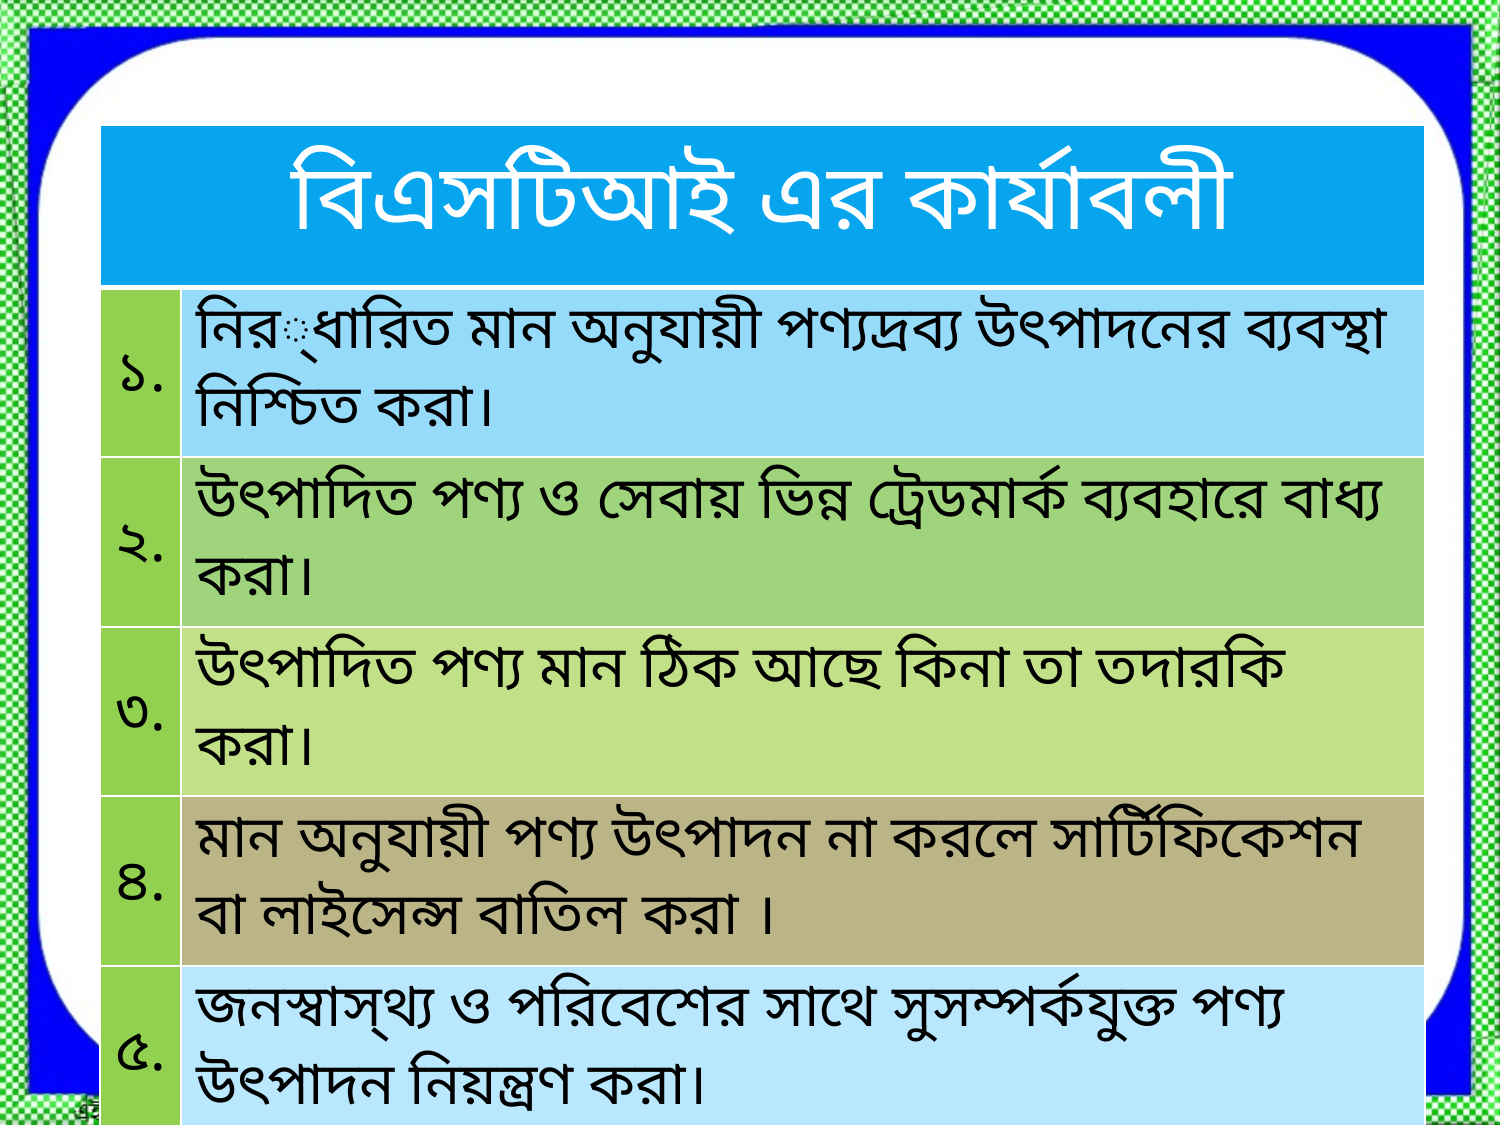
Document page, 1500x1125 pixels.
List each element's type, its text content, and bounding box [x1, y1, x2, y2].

table_cell ৪. [101, 797, 180, 965]
table_cell মান অনুযায়ী পণ্য উৎপাদন না করলে সার্টিফিকেশন বা লাইসেন্স বাতিল করা । [182, 797, 1424, 965]
table_cell ৫. [101, 967, 180, 1125]
table_cell ১. [101, 290, 180, 456]
table_cell ২. [101, 458, 180, 626]
table_cell নির্ধারিত মান অনুযায়ী পণ্যদ্রব্য উৎপাদনের ব্যবস্থা নিশ্চিত করা। [182, 290, 1424, 456]
picture [0, 0, 1500, 1125]
table_cell উৎপাদিত পণ্য মান ঠিক আছে কিনা তা তদারকি করা। [182, 628, 1424, 795]
table_header বিএসটিআই এর কার্যাবলী [101, 126, 1424, 285]
table_cell উৎপাদিত পণ্য ও সেবায় ভিন্ন ট্রেডমার্ক ব্যবহারে বাধ্য করা। [182, 458, 1424, 626]
table_cell ৩. [101, 628, 180, 795]
table_cell জনস্বাস্থ্য ও পরিবেশের সাথে সুসম্পর্কযুক্ত পণ্য উৎপাদন নিয়ন্ত্রণ করা। [182, 967, 1424, 1125]
